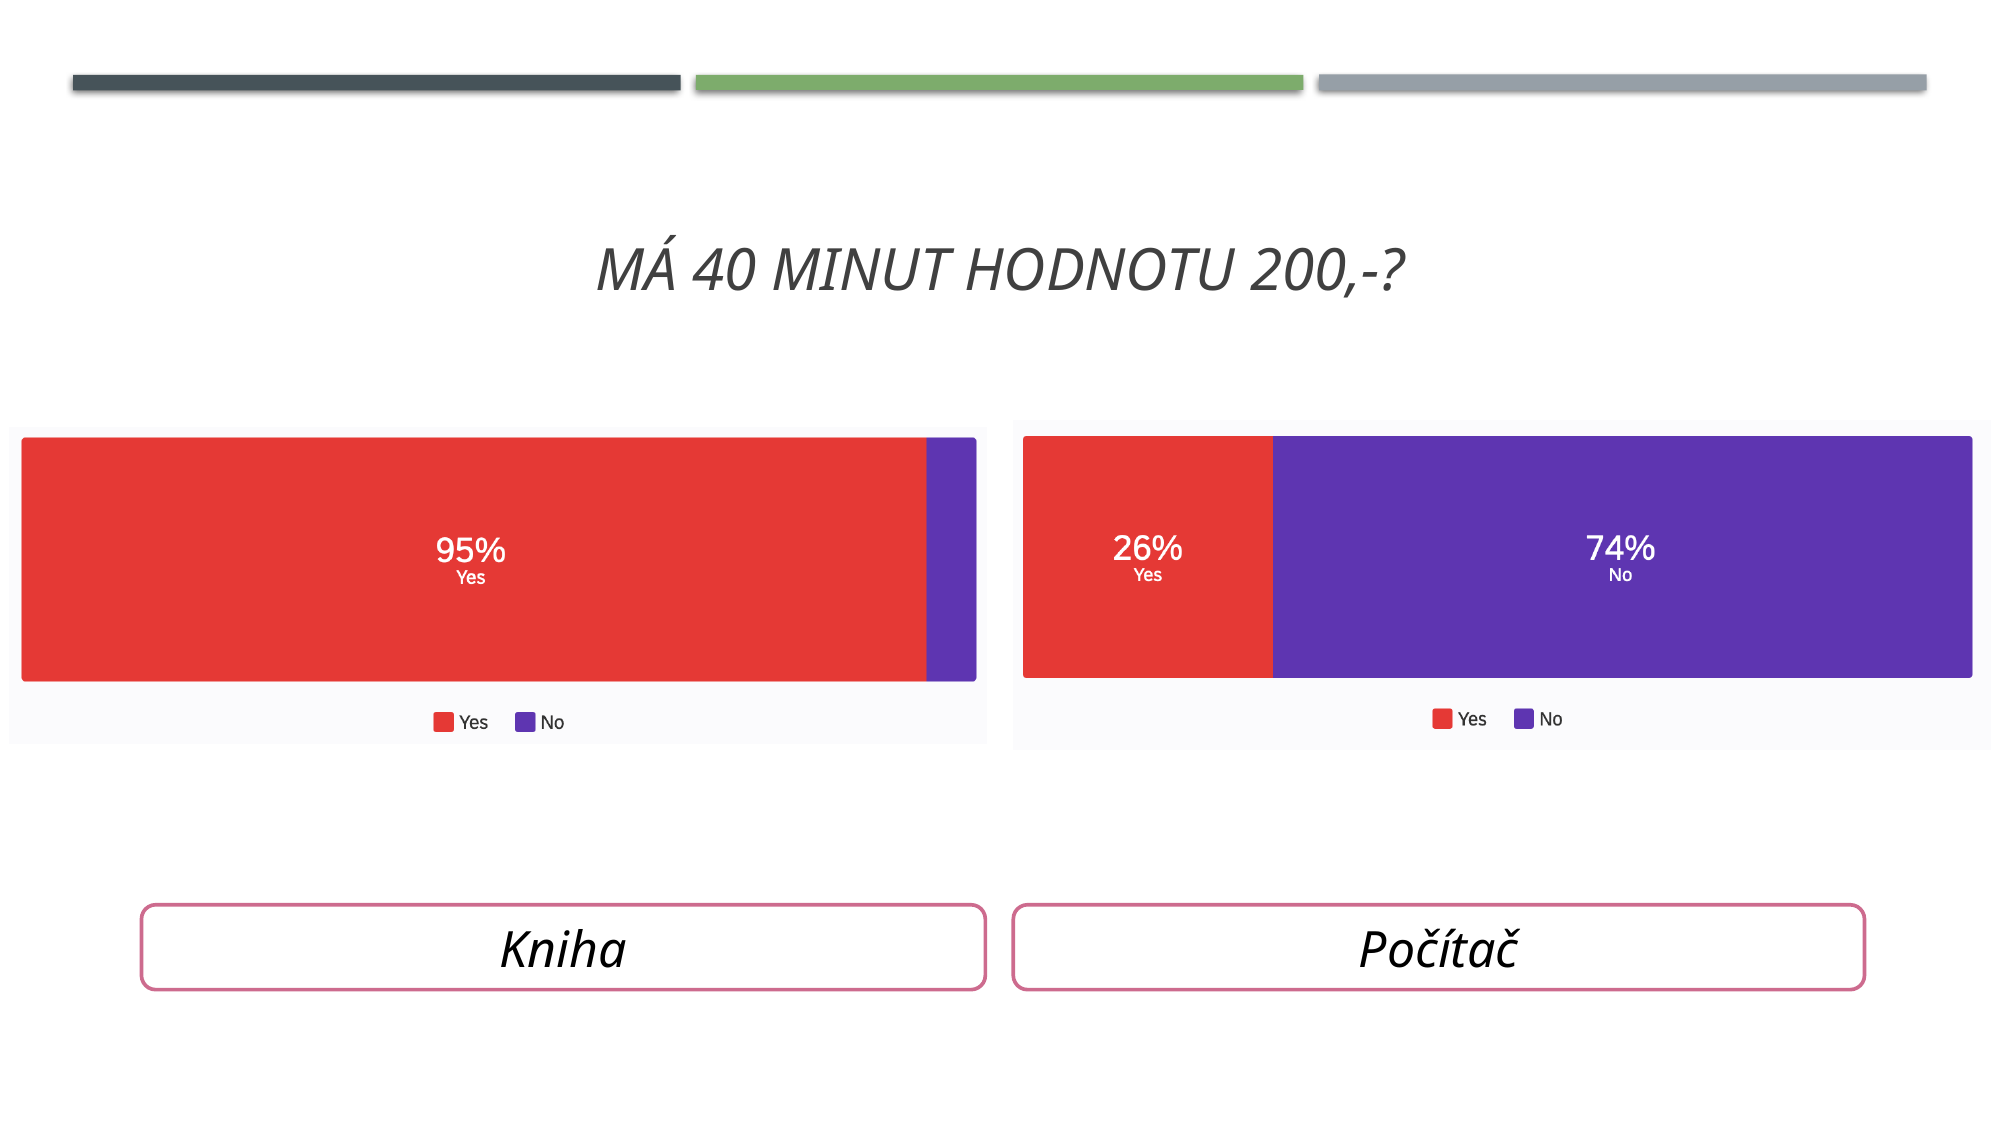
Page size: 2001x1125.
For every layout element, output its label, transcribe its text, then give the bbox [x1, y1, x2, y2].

text_box Kniha [139, 902, 988, 992]
picture [1012, 419, 1992, 751]
text_box Počítač [1011, 902, 1867, 992]
picture [8, 426, 988, 744]
title Má 40 minut hodnotu 200,-? [95, 115, 1905, 311]
